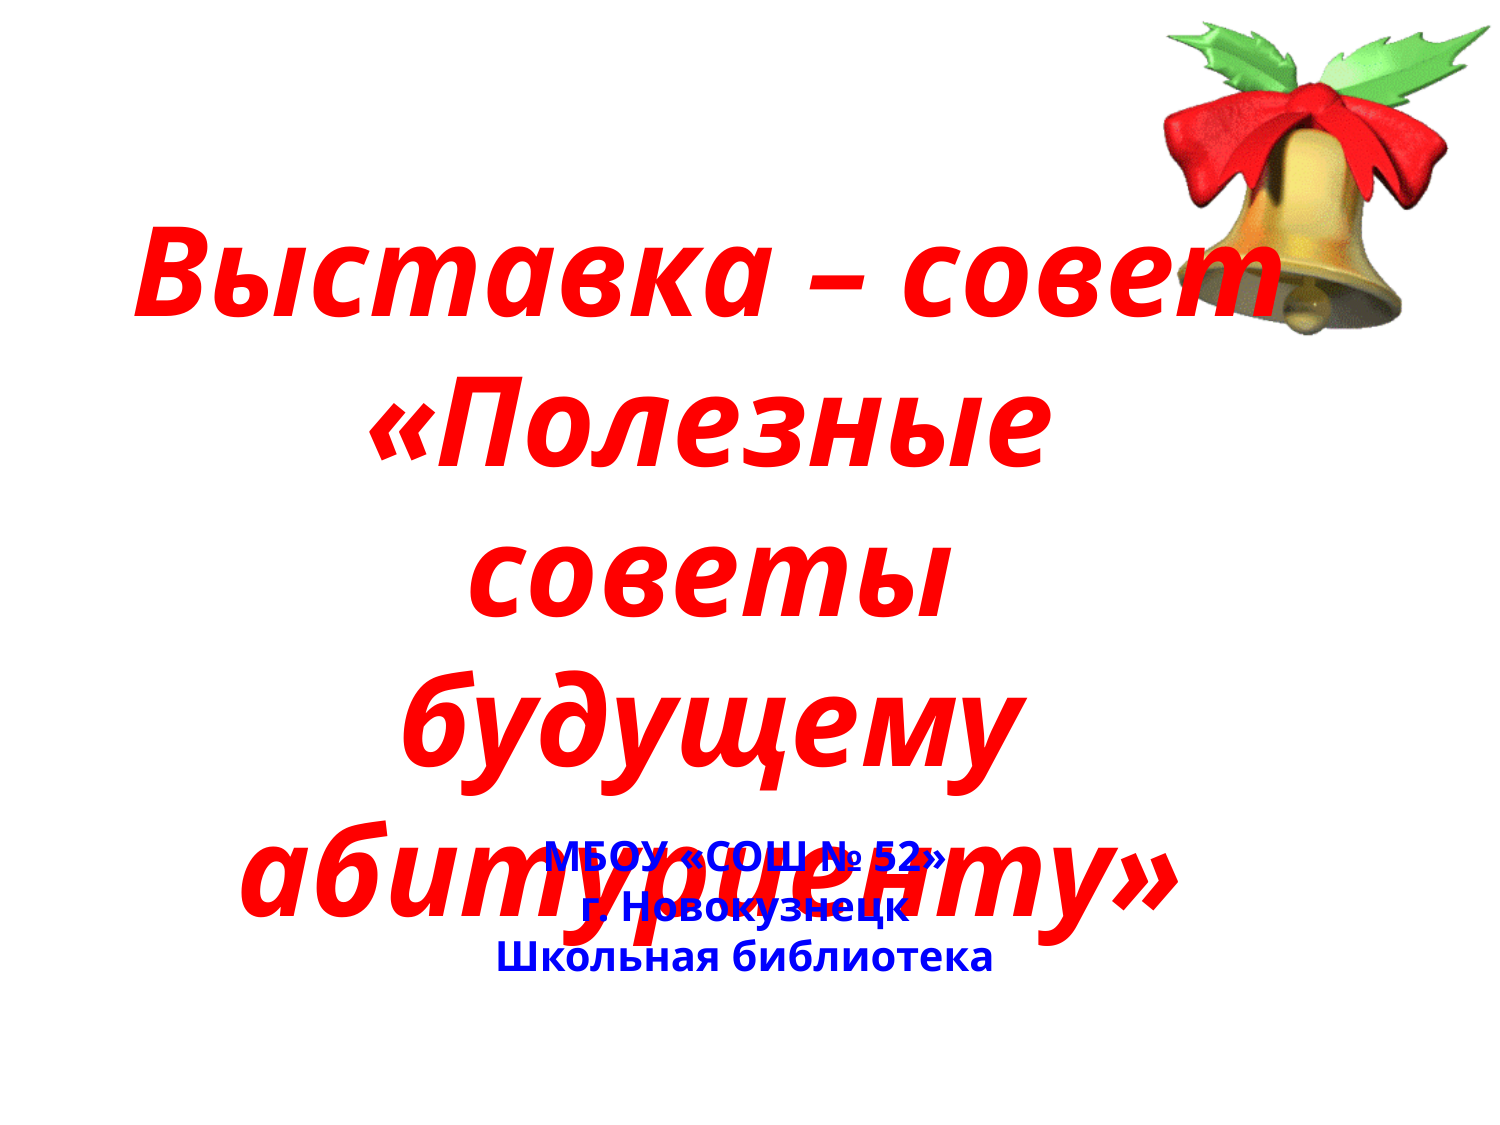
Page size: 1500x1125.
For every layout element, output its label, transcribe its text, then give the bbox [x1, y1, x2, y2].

text_box Выставка – совет «Полезные советы будущему абитуриенту» [112, 184, 1308, 950]
picture [1126, 0, 1500, 374]
text_box МБОУ «СОШ № 52» г. Новокузнецк Школьная библиотека [479, 822, 1010, 988]
